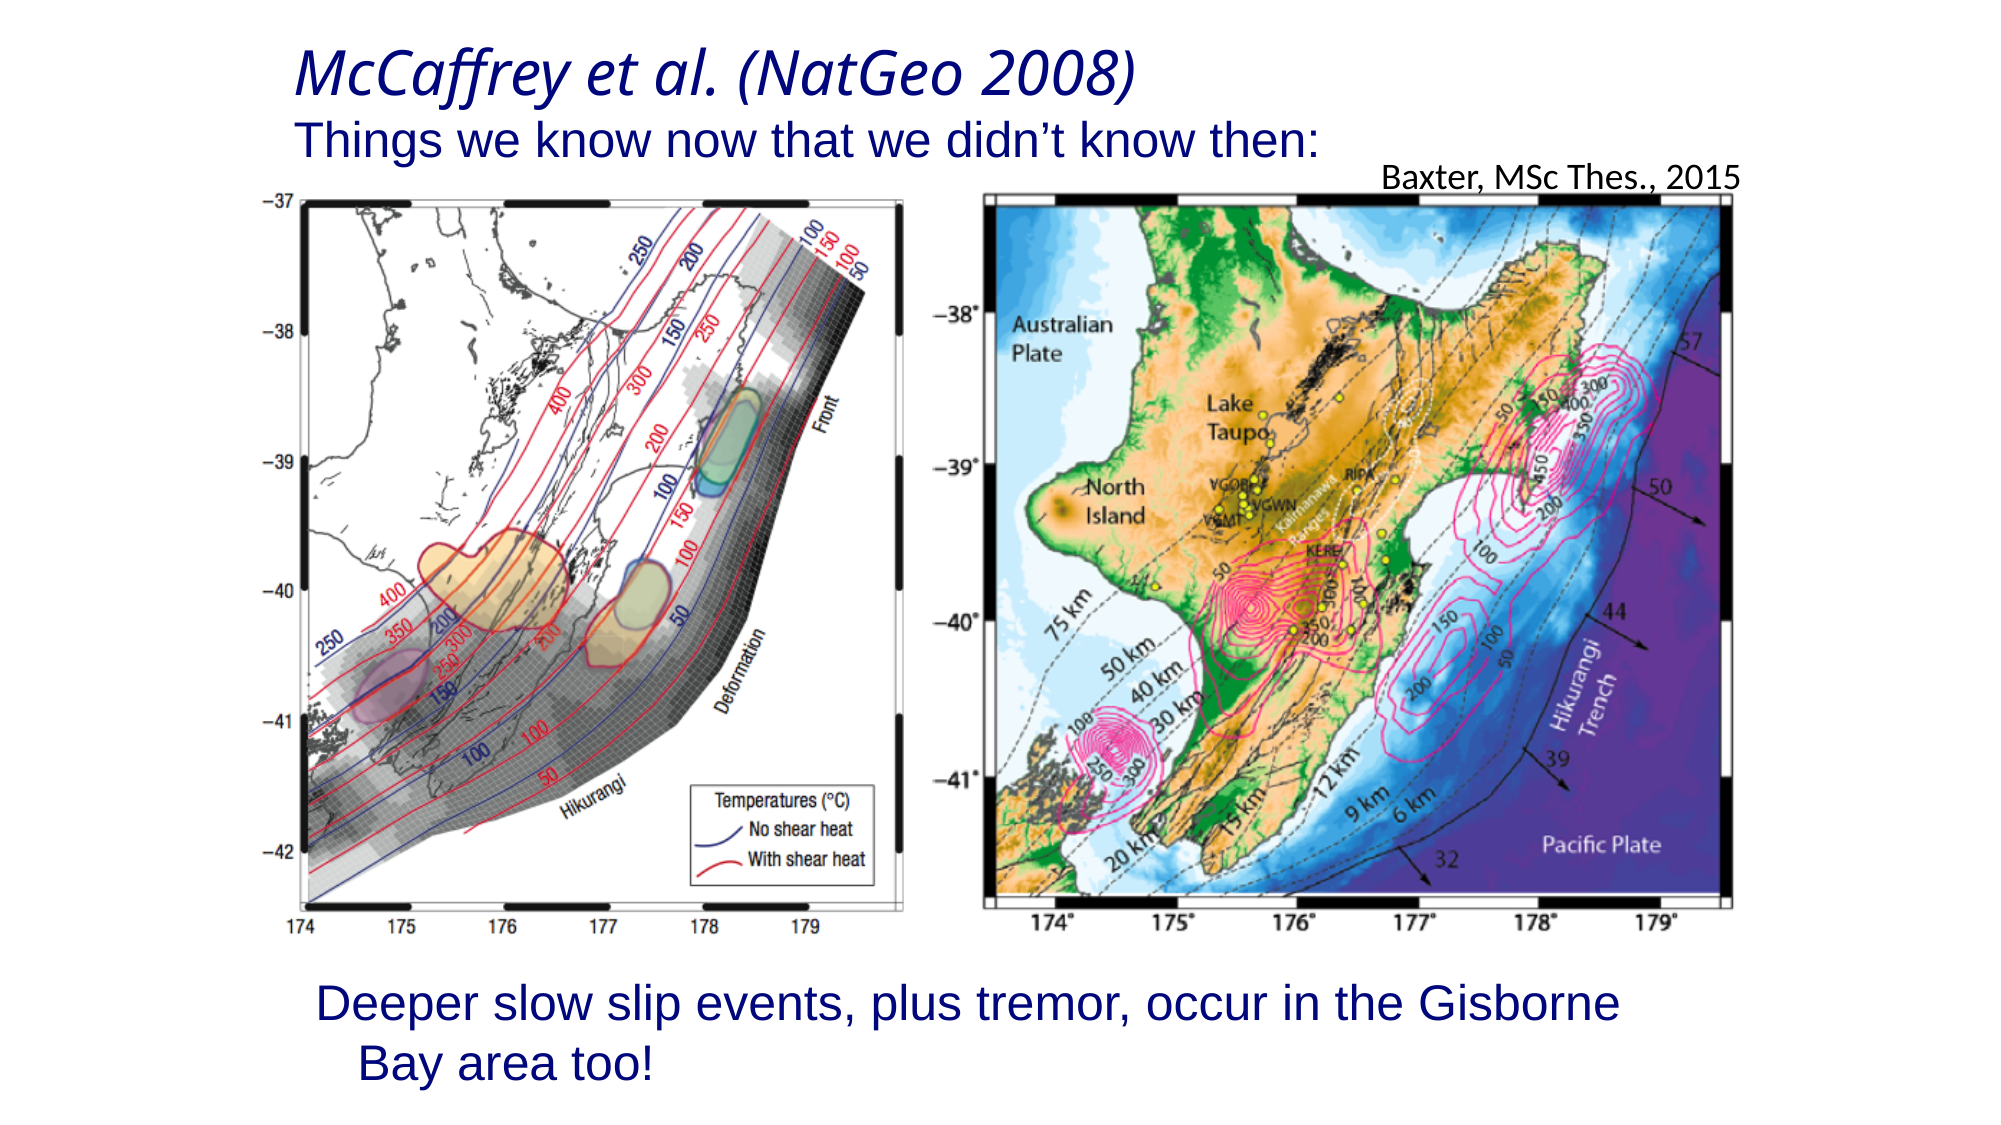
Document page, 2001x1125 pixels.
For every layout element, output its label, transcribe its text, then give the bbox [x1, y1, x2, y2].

text_box Baxter, MSc Thes., 2015 [1366, 145, 1757, 205]
picture [921, 187, 1742, 938]
text_box Deeper slow slip events, plus tremor, occur in the Gisborne Bay area too! [300, 963, 1637, 1098]
picture [258, 187, 914, 938]
text_box McCaffrey et al. (NatGeo 2008) Things we know now that we didn’t know then: [278, 25, 1337, 176]
